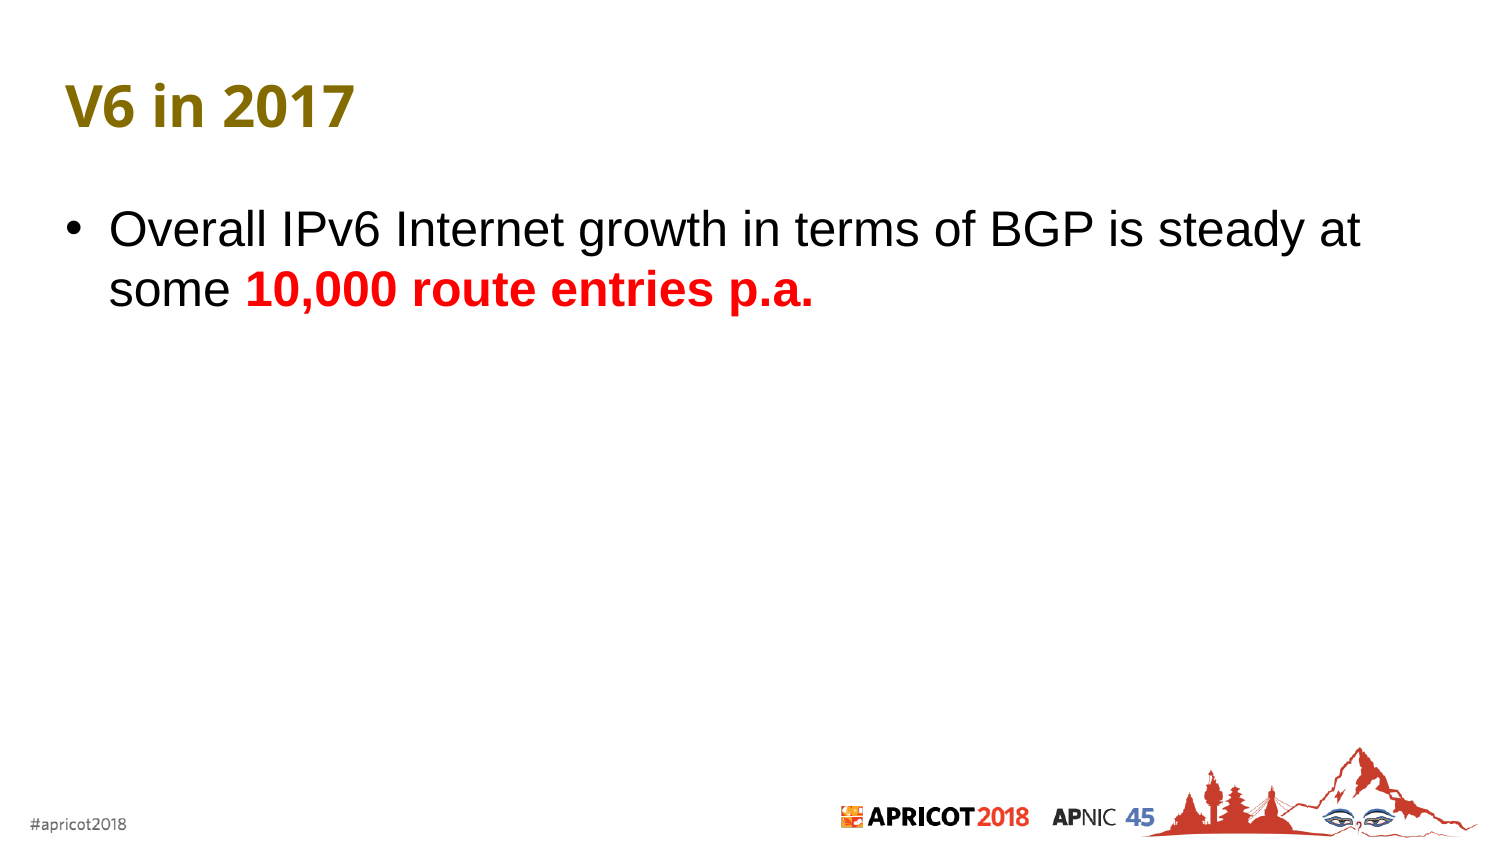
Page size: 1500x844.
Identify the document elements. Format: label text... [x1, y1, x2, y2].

list Overall IPv6 Internet growth in terms of BGP is steady at some 10,000 route entries p.a. [64, 196, 1436, 759]
title V6 in 2017 [64, 33, 1436, 175]
